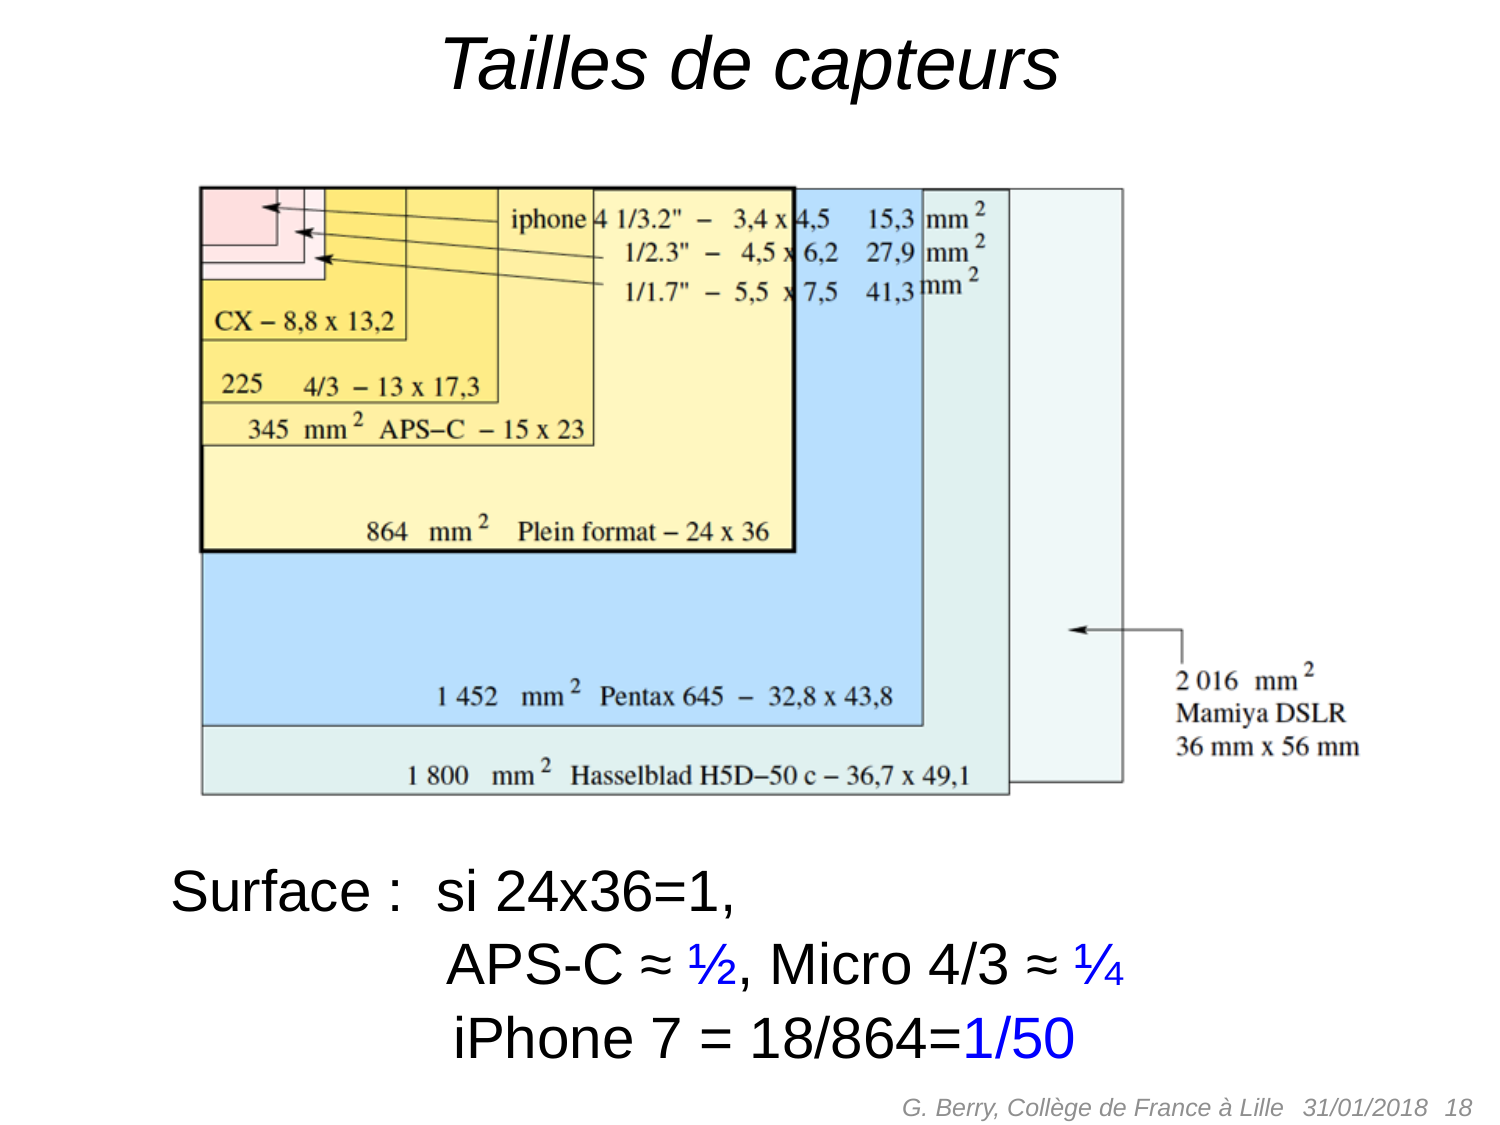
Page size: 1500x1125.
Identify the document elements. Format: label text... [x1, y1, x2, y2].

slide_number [1287, 1076, 1500, 1125]
title Tailles de capteurs [37, 7, 1463, 114]
text_box Surface : si 24x36=1, APS-C ≈ ½, Micro 4/3 ≈ ¼ Surface : iPhone 7 = 18/864=1/50 [155, 842, 1139, 1078]
picture [184, 179, 1382, 807]
footer G. Berry, Collège de France à Lille [825, 1076, 1287, 1125]
